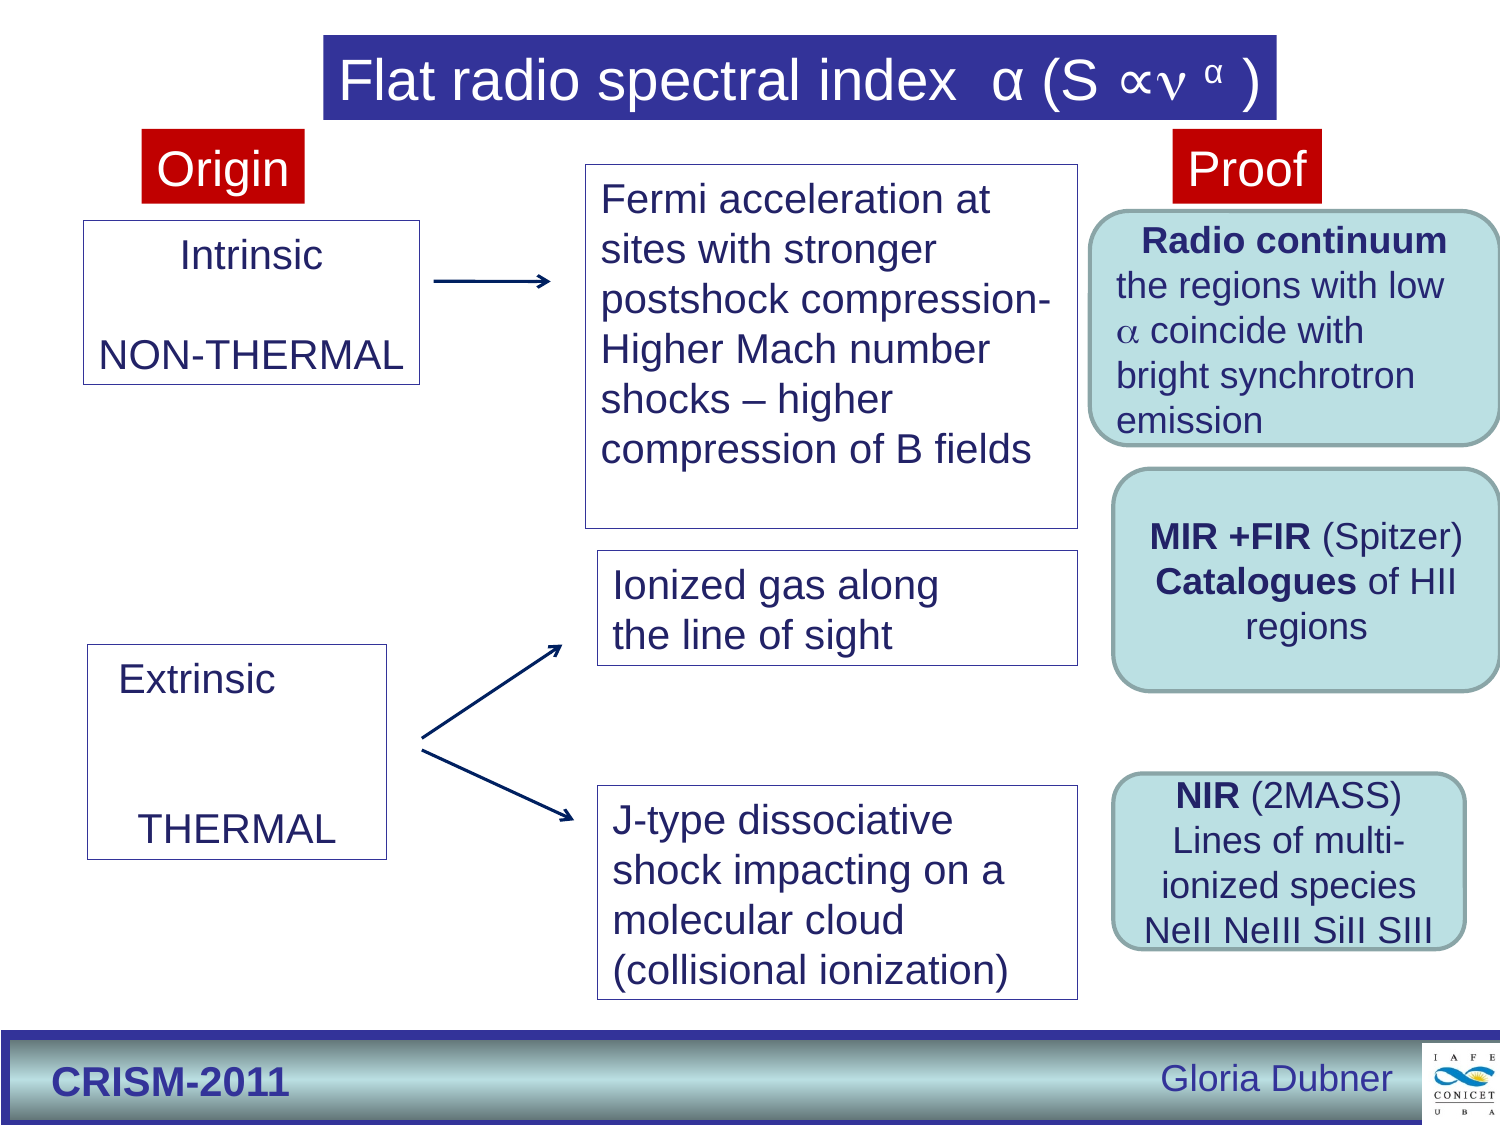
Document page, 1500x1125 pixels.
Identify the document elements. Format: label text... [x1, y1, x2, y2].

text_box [5, 1034, 1500, 1125]
text_box Flat radio spectral index α (S ∝ α ) [323, 35, 1277, 120]
text_box Intrinsic NON-THERMAL [83, 220, 420, 385]
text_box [421, 644, 563, 739]
text_box Ionized gas along the line of sight [597, 550, 1078, 666]
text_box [421, 749, 575, 821]
text_box Extrinsic THERMAL [87, 644, 387, 860]
text_box Proof [1172, 128, 1322, 204]
text_box Radio continuum the regions with low  coincide with bright synchrotron emission [1087, 208, 1500, 448]
text_box NIR (2MASS) Lines of multi-ionized species NeII NeIII SiII SIII [1111, 771, 1467, 952]
text_box MIR +FIR (Spitzer) Catalogues of HII regions [1111, 466, 1500, 694]
text_box J-type dissociative shock impacting on a molecular cloud (collisional ionization) [597, 785, 1078, 1000]
text_box Fermi acceleration at sites with stronger postshock compression- Higher Mach number shocks – higher compression of B fields [585, 164, 1078, 529]
text_box Origin [141, 128, 305, 204]
